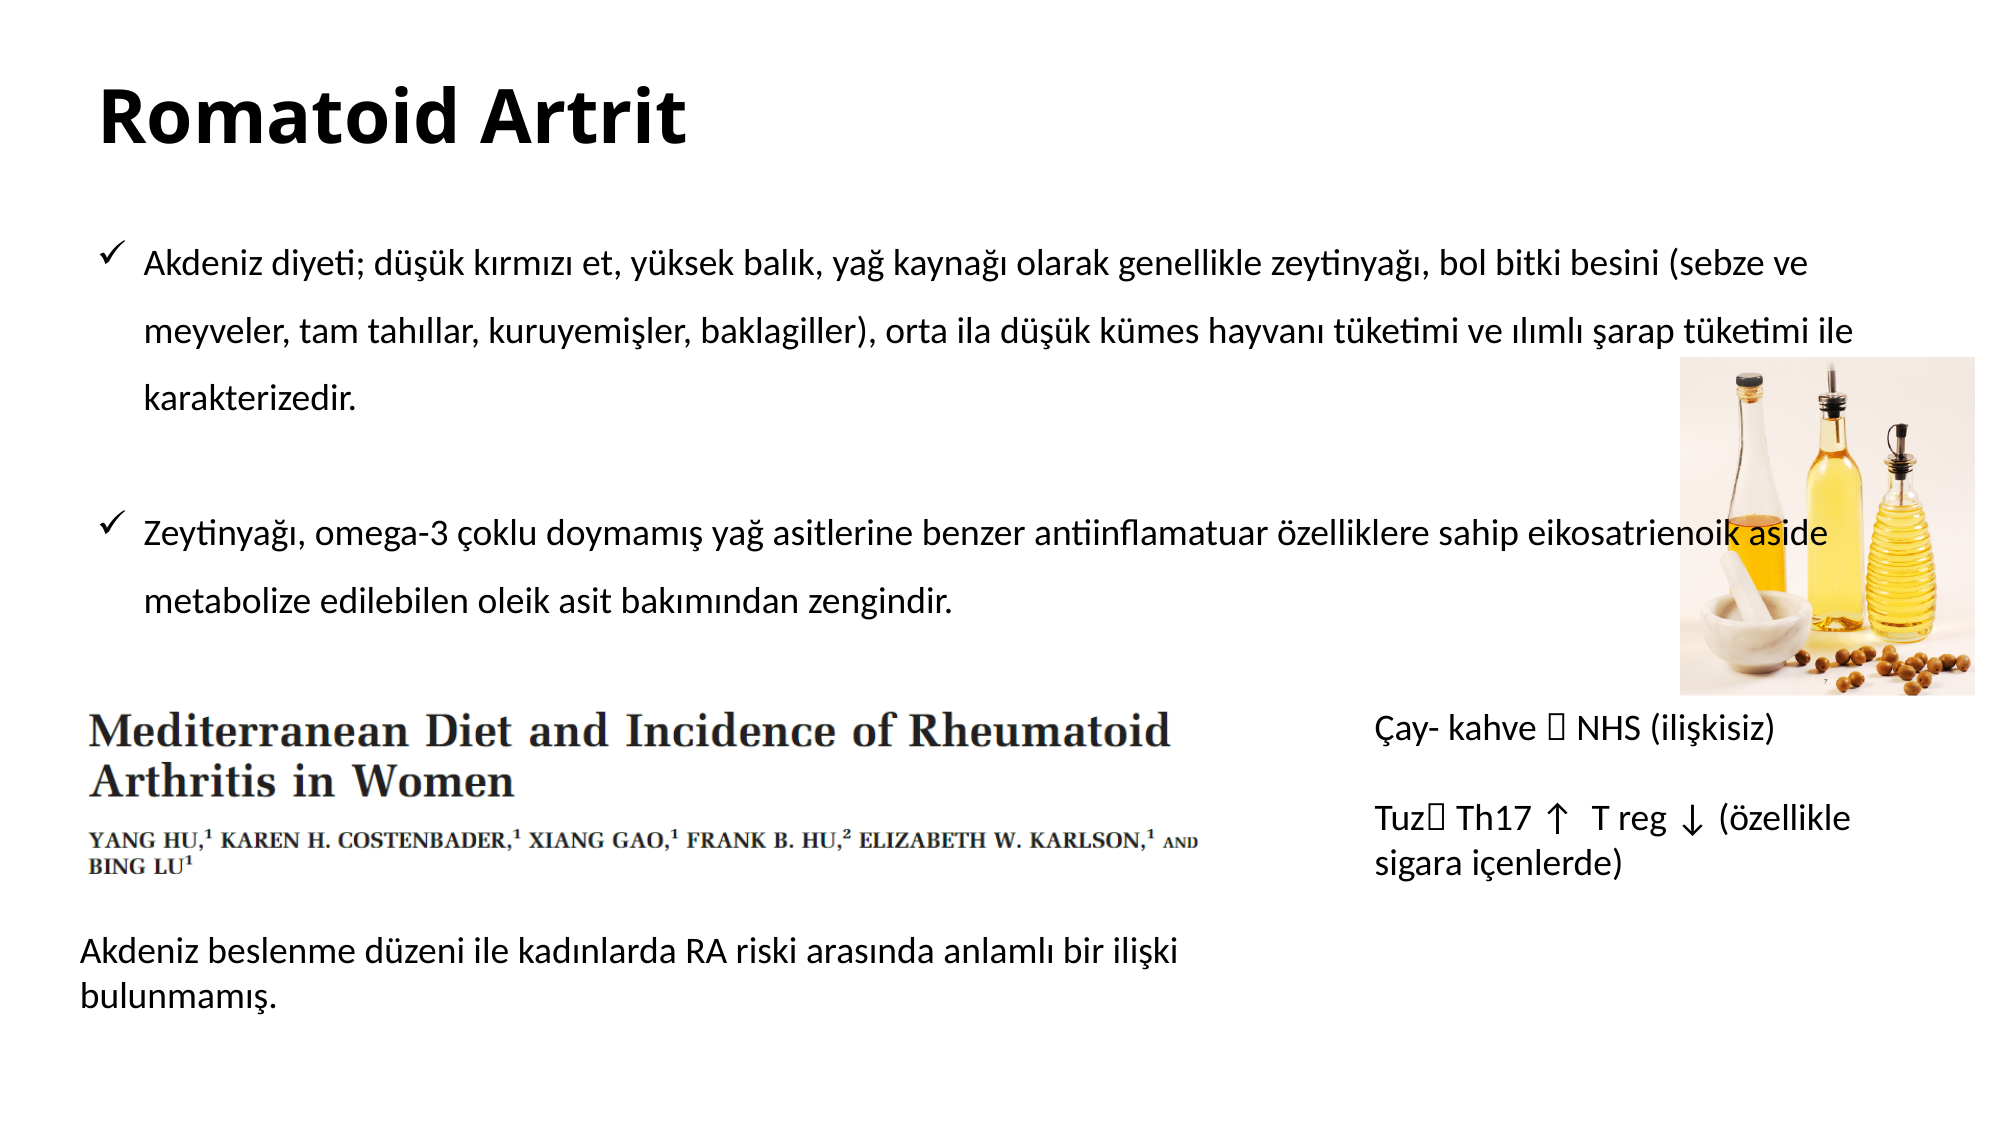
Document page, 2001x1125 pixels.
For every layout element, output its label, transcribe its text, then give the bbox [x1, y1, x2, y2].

picture [81, 695, 1216, 920]
text_box Akdeniz diyeti; düşük kırmızı et, yüksek balık, yağ kaynağı olarak genellikle zeytinyağı, bol bitki besini (sebze ve meyveler, tam tahıllar, kuruyemişler, baklagiller), orta ila düşük kümes hayvanı tüketimi ve ılımlı şarap tüketimi ile karakterizedir. Zeytinyağı, omega-3 çoklu doymamış yağ asitlerine benzer antiinflamatuar özelliklere sahip eikosatrienoik aside metabolize edilebilen oleik asit bakımından zengindir. [82, 208, 1885, 629]
picture [1680, 357, 1975, 696]
text_box Akdeniz beslenme düzeni ile kadınlarda RA riski arasında anlamlı bir ilişki bulunmamış. [64, 919, 1300, 1024]
text_box Romatoid Artrit [82, 0, 826, 208]
text_box Çay- kahve  NHS (ilişkisiz) Tuz Th17 ↑ T reg ↓ (özellikle sigara içenlerde) [1359, 695, 1902, 890]
